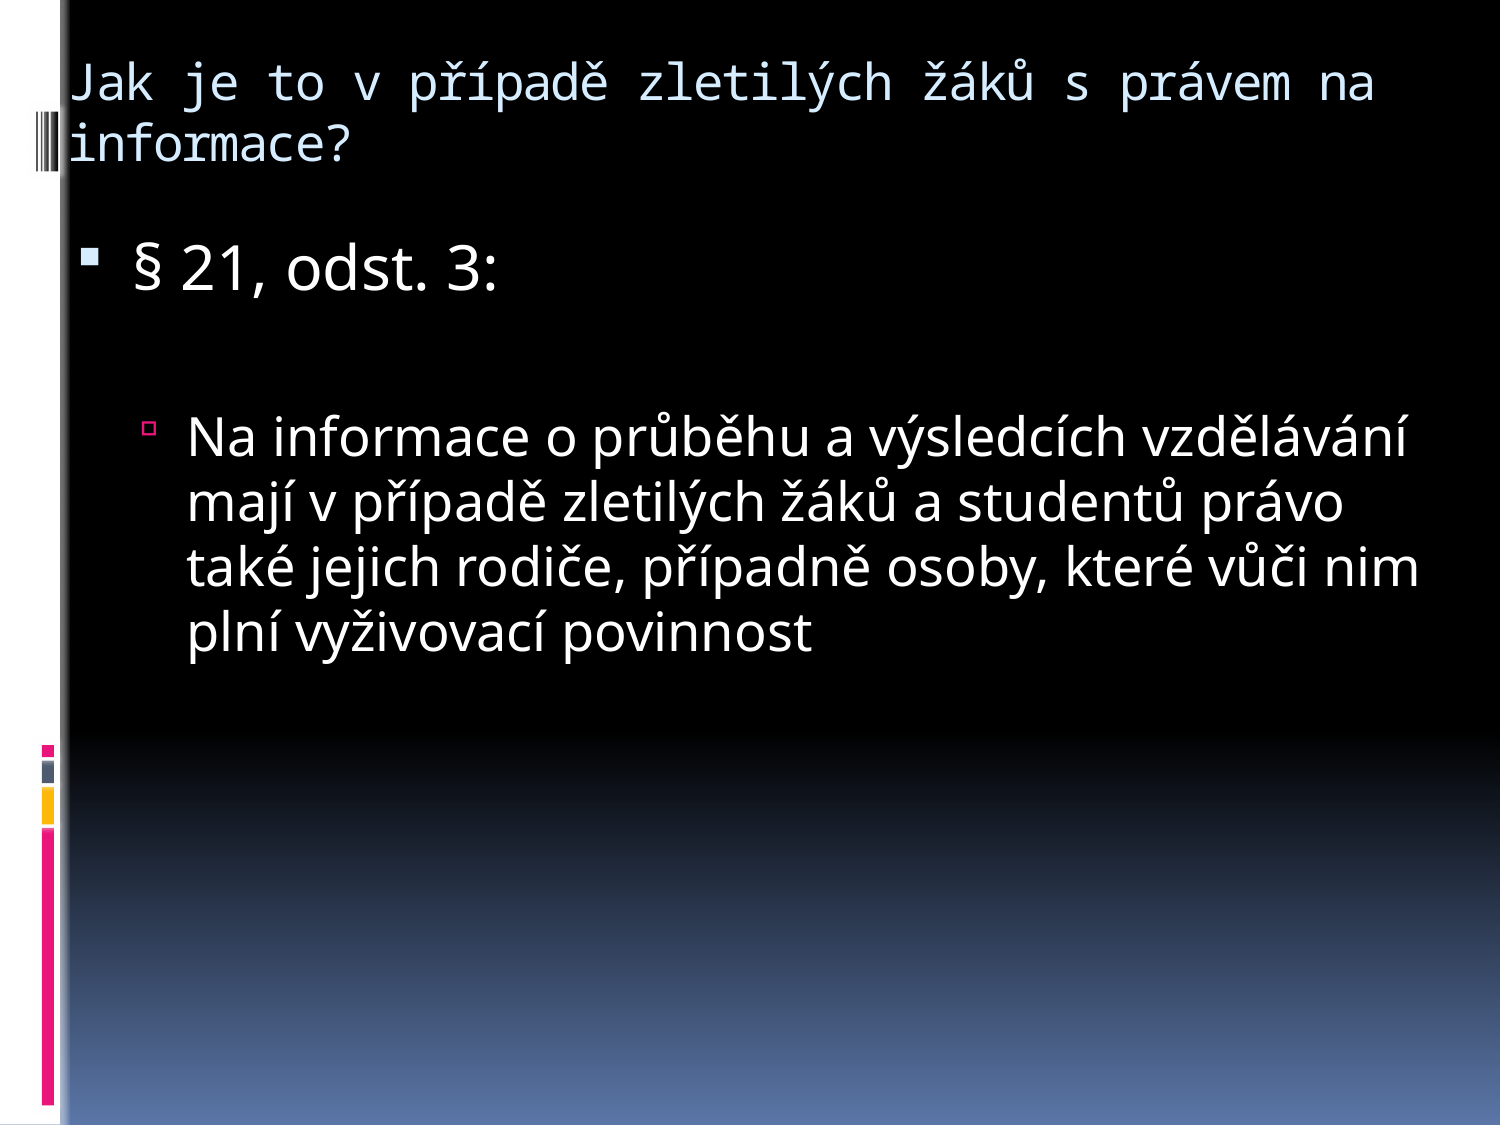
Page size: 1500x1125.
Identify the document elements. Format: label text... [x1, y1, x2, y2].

title Jak je to v případě zletilých žáků s právem na informace? [53, 42, 1479, 181]
list § 21, odst. 3: Na informace o průběhu a výsledcích vzdělávání mají v případě zletilých žáků a studentů právo také jejich rodiče, případně osoby, které vůči nim plní vyživovací povinnost [49, 219, 1476, 998]
